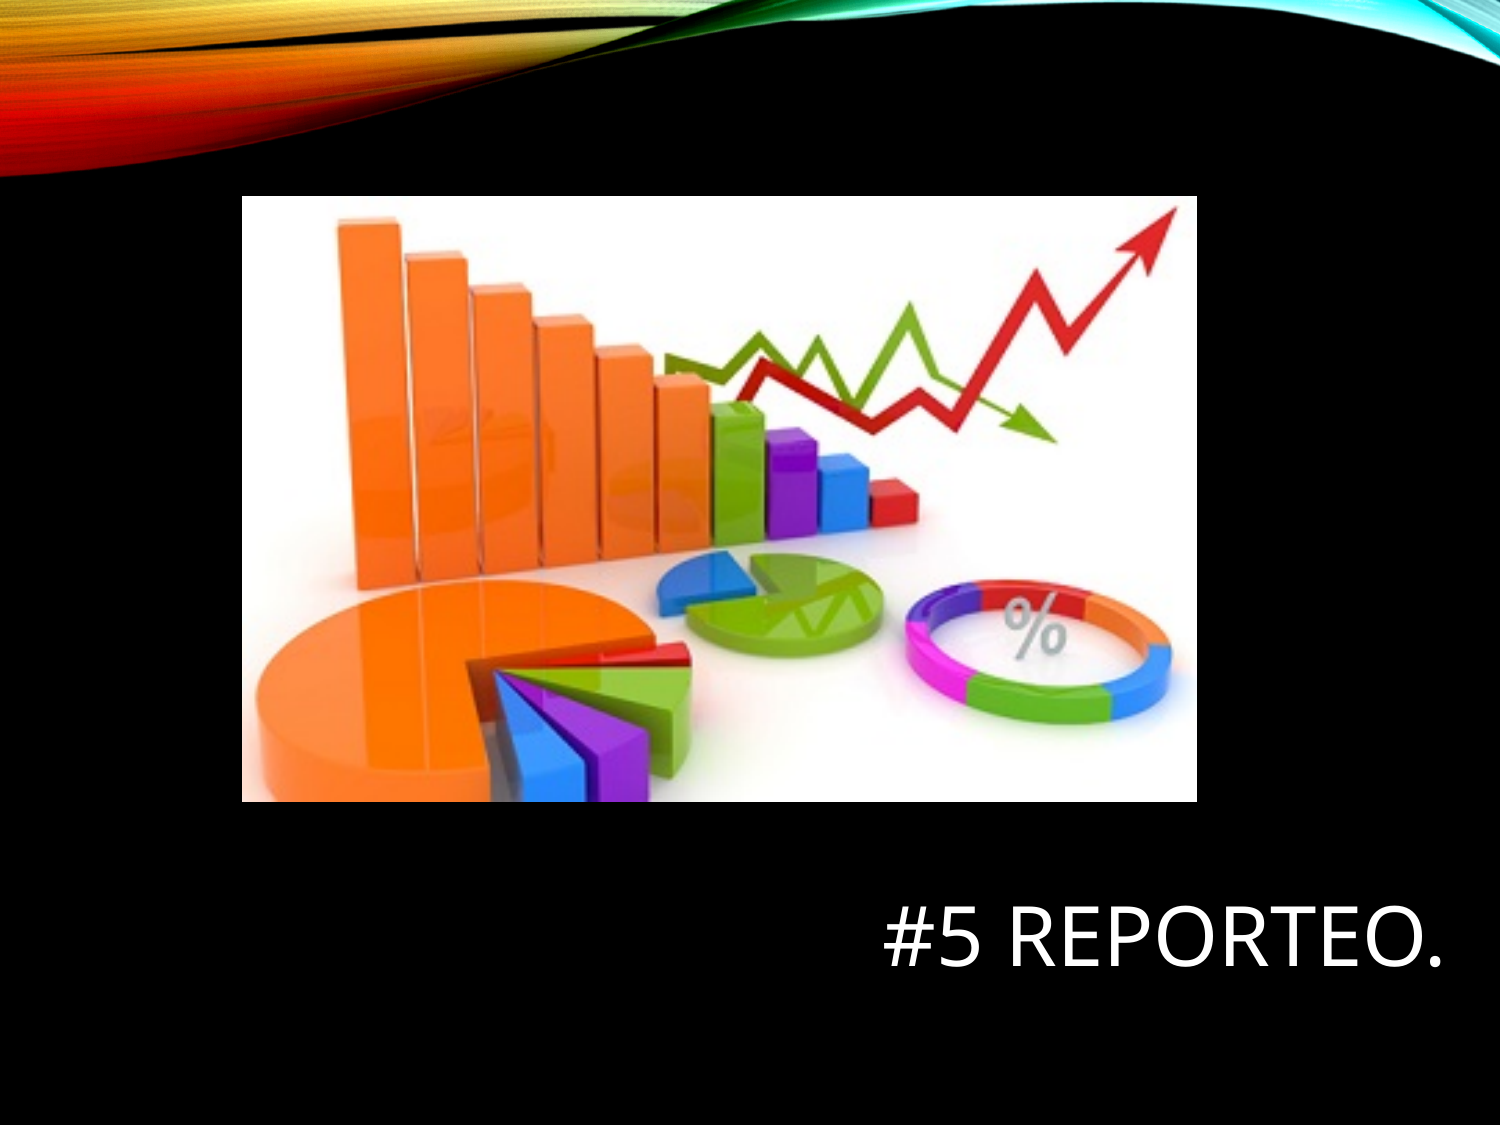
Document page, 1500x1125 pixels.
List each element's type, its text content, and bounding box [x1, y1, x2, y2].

picture [0, 0, 1500, 178]
title #5 REPORTEO. [112, 846, 1463, 1034]
picture [241, 196, 1197, 802]
